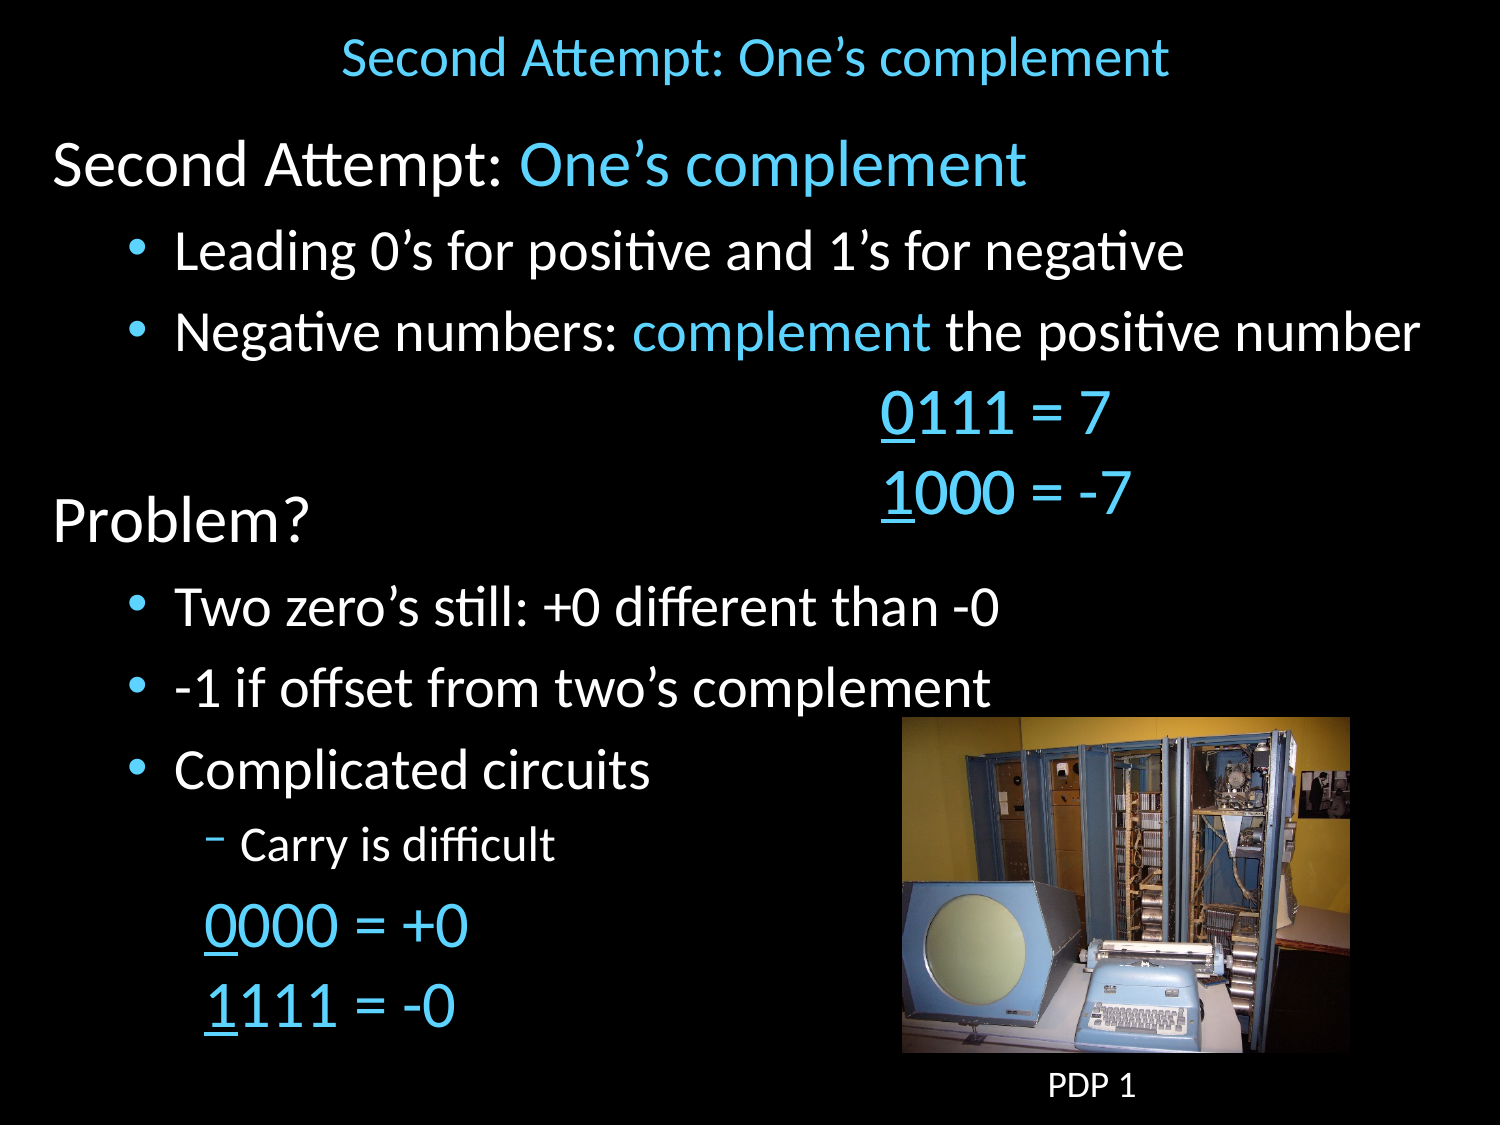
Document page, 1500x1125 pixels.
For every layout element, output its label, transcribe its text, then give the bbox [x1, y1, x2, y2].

title Second Attempt: One’s complement [0, 12, 1500, 96]
text_box 0111 = 7 1000 = -7 [865, 360, 1149, 536]
text_box 0000 = +0 1111 = -0 [189, 873, 485, 1048]
text_box PDP 1 [1032, 1060, 1152, 1113]
list Second Attempt: One’s complement Leading 0’s for positive and 1’s for negative Negative numbers: complement the positive number Problem? Two zero’s still: +0 different than -0 -1 if offset from two’s complement Complicated circuits Carry is difficult [37, 112, 1463, 1063]
picture [902, 717, 1351, 1053]
